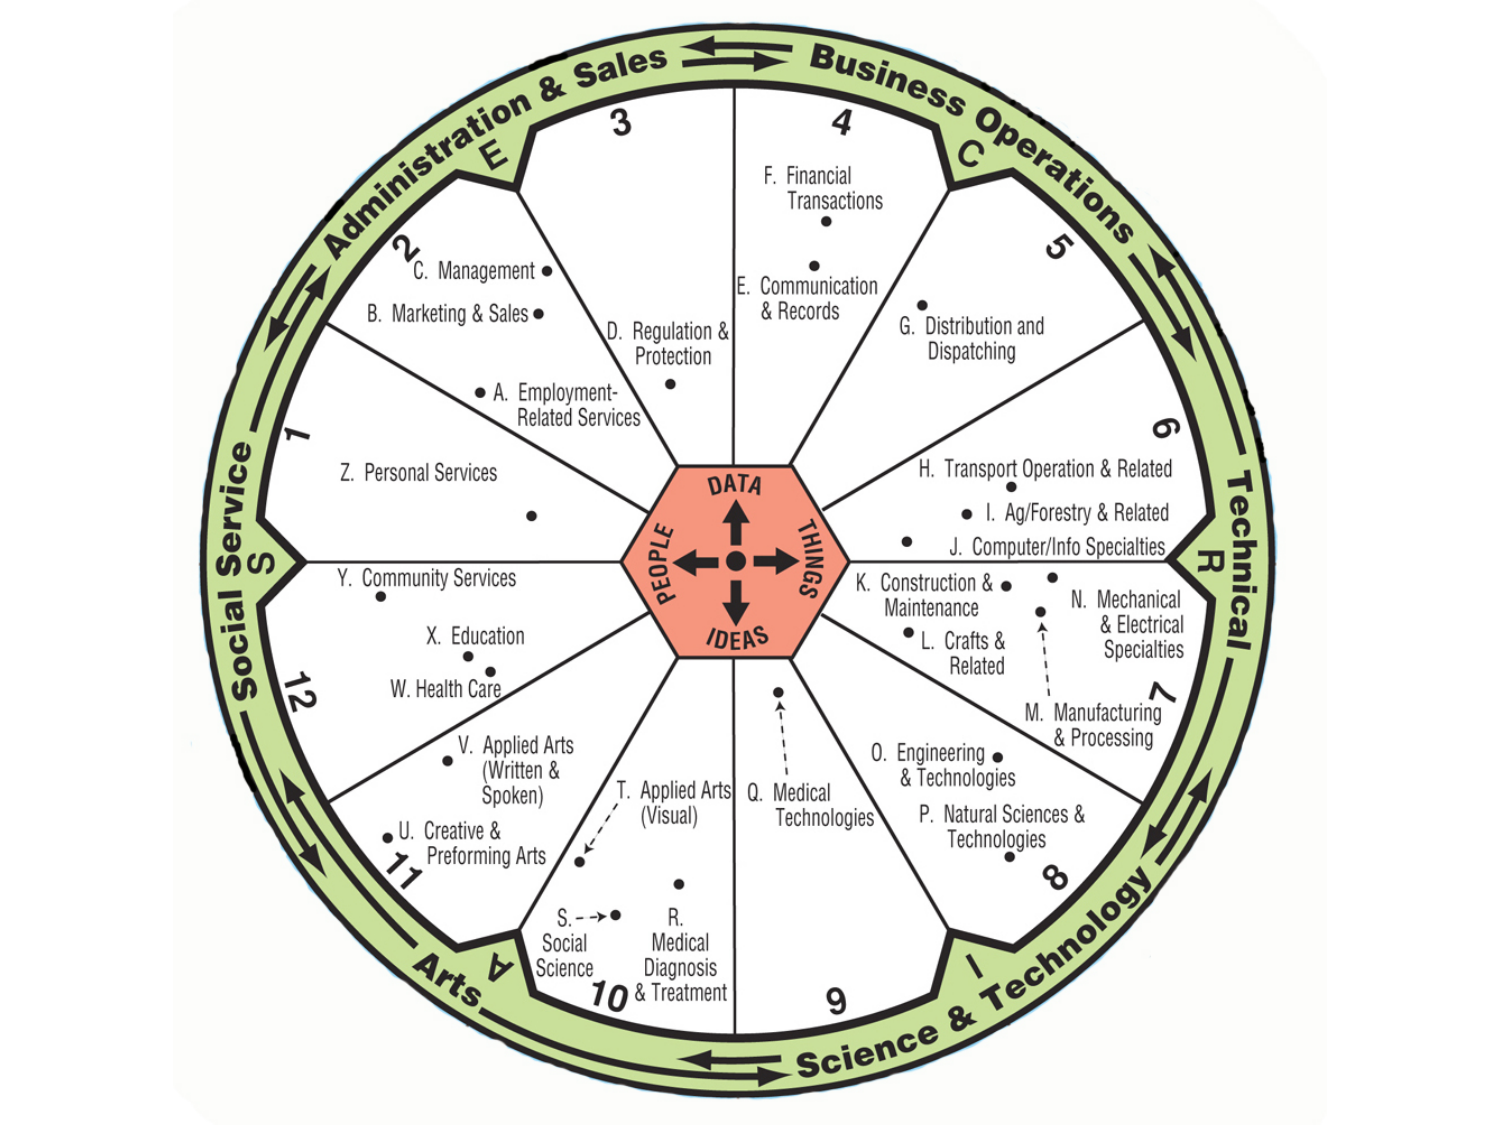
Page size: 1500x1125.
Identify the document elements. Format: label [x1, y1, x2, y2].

picture [173, 0, 1327, 1125]
